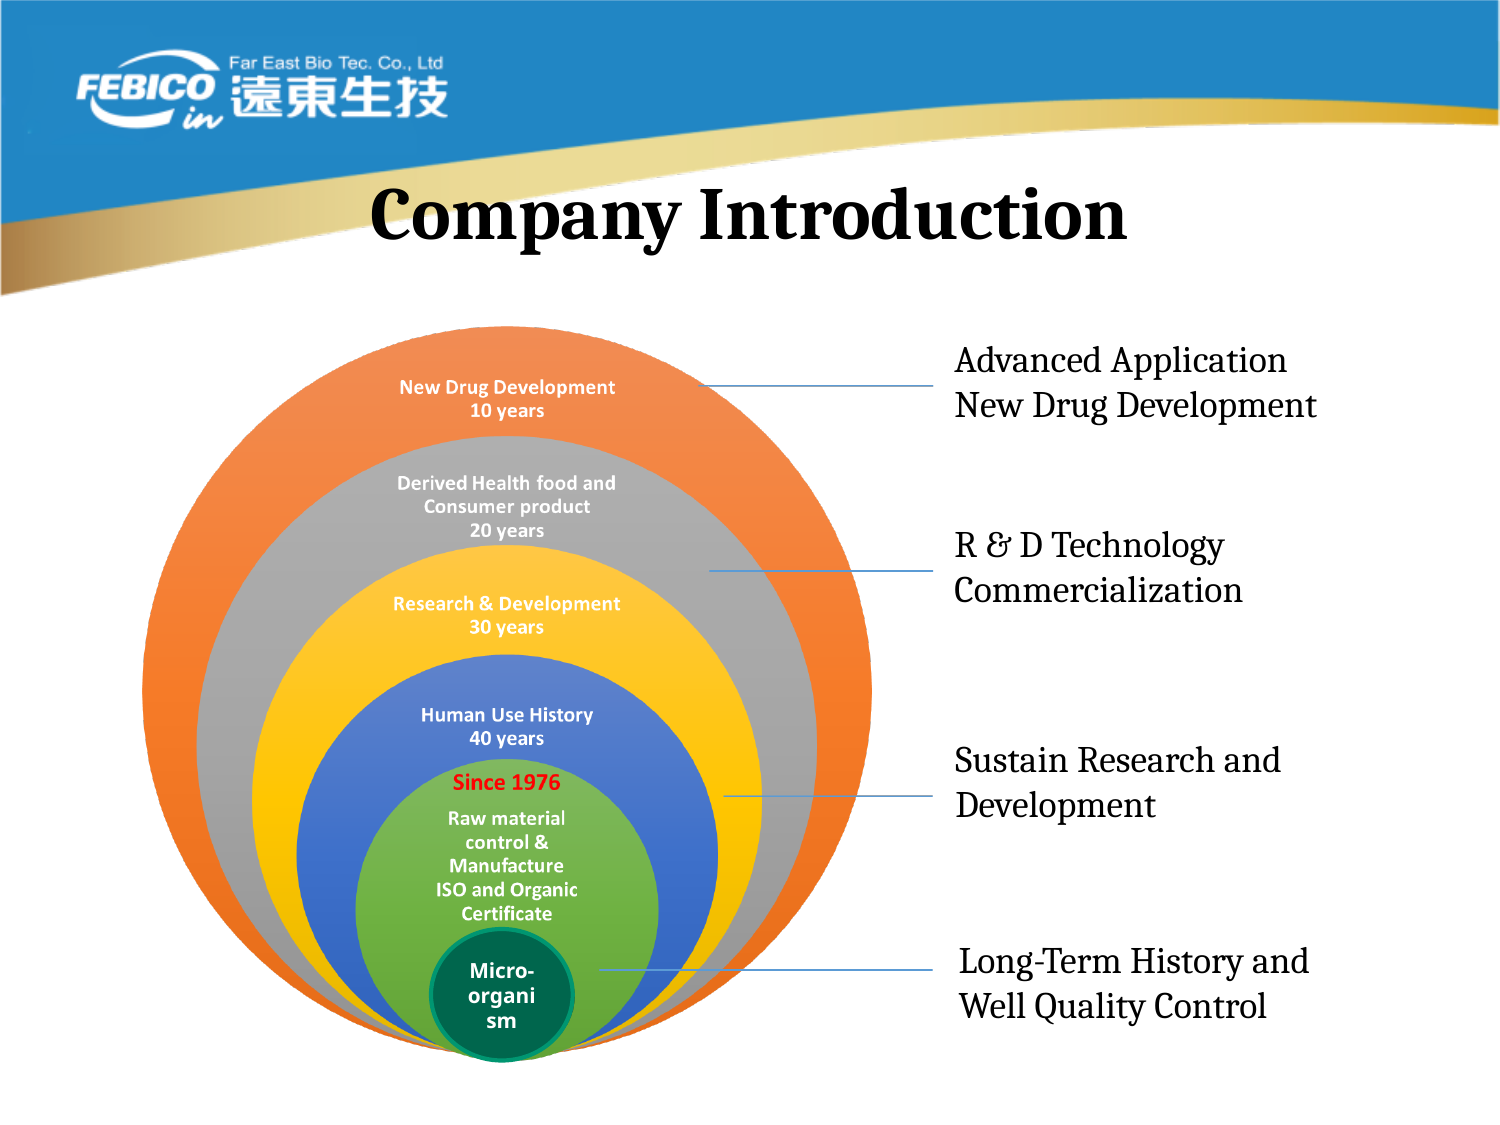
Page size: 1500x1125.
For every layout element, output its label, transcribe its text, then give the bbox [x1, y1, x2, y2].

text_box Long-Term History and Well Quality Control [943, 928, 1393, 1034]
picture [0, 0, 1500, 297]
picture [29, 326, 936, 1061]
title Company Introduction [75, 157, 1425, 345]
text_box R & D Technology Commercialization [940, 512, 1412, 618]
text_box Sustain Research and Development [940, 727, 1414, 833]
text_box Advanced Application New Drug Development [939, 327, 1412, 433]
